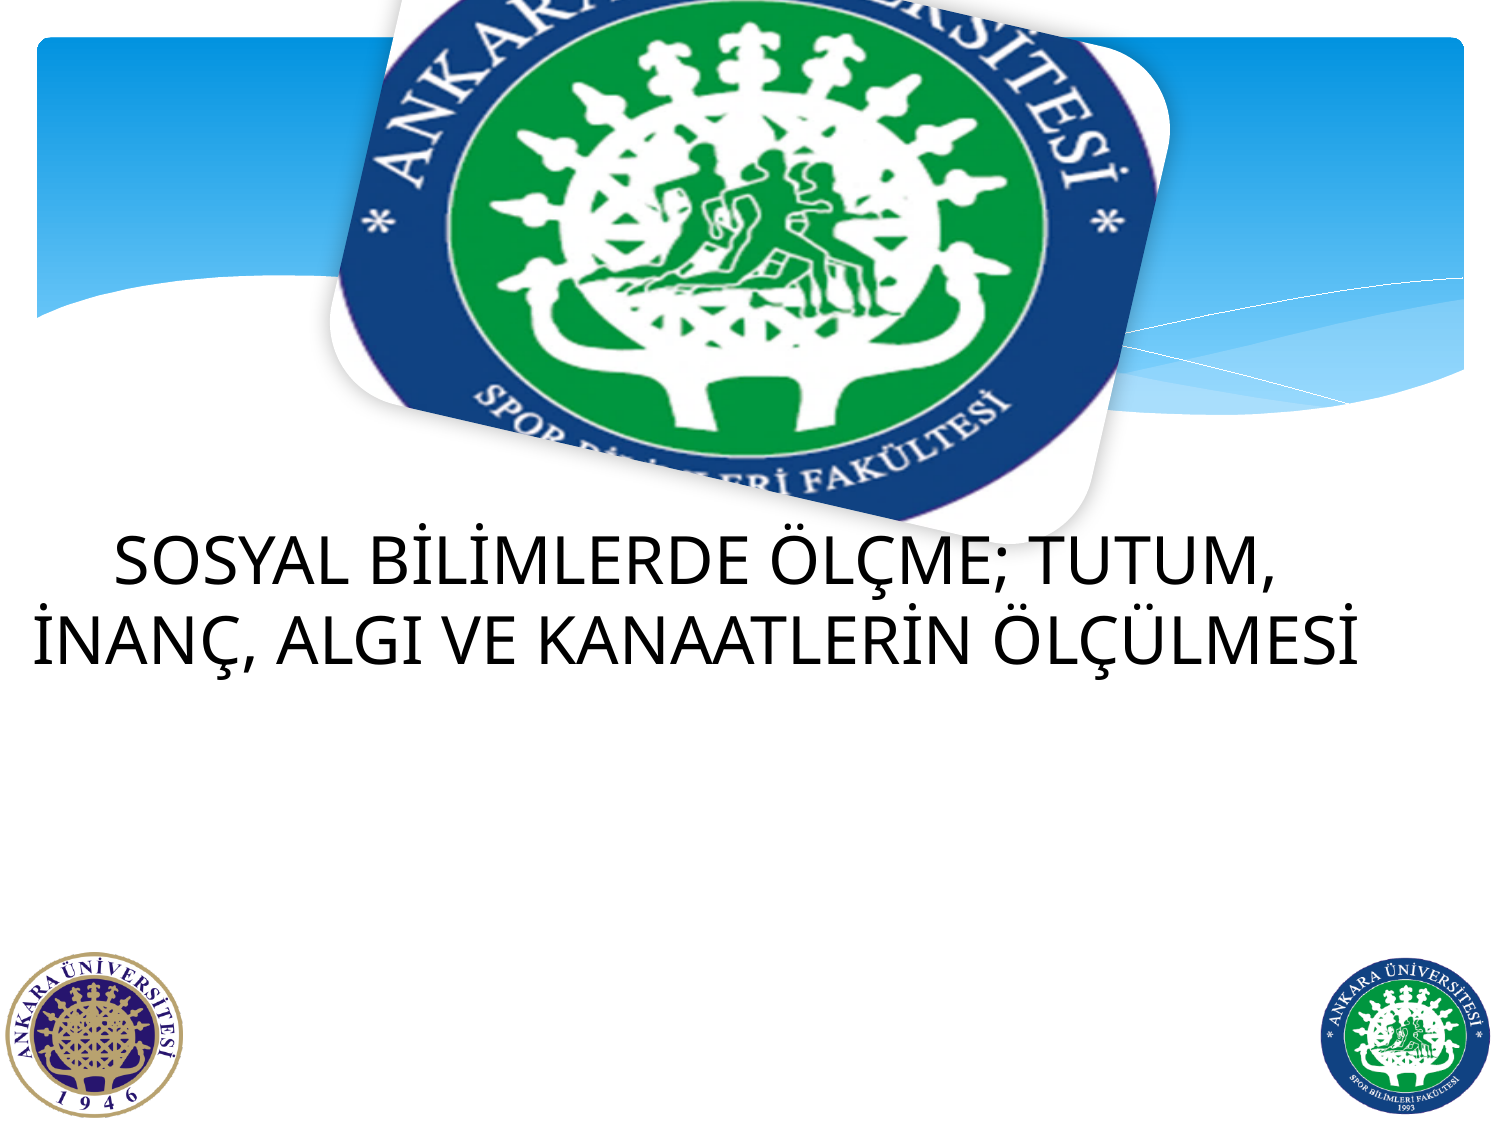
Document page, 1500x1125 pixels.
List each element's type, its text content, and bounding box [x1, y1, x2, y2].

picture [329, 0, 1170, 481]
text_box SOSYAL BİLİMLERDE ÖLÇME; TUTUM, İNANÇ, ALGI VE KANAATLERİN ÖLÇÜLMESİ [0, 408, 1406, 787]
picture [5, 951, 184, 1118]
picture [1316, 951, 1495, 1118]
